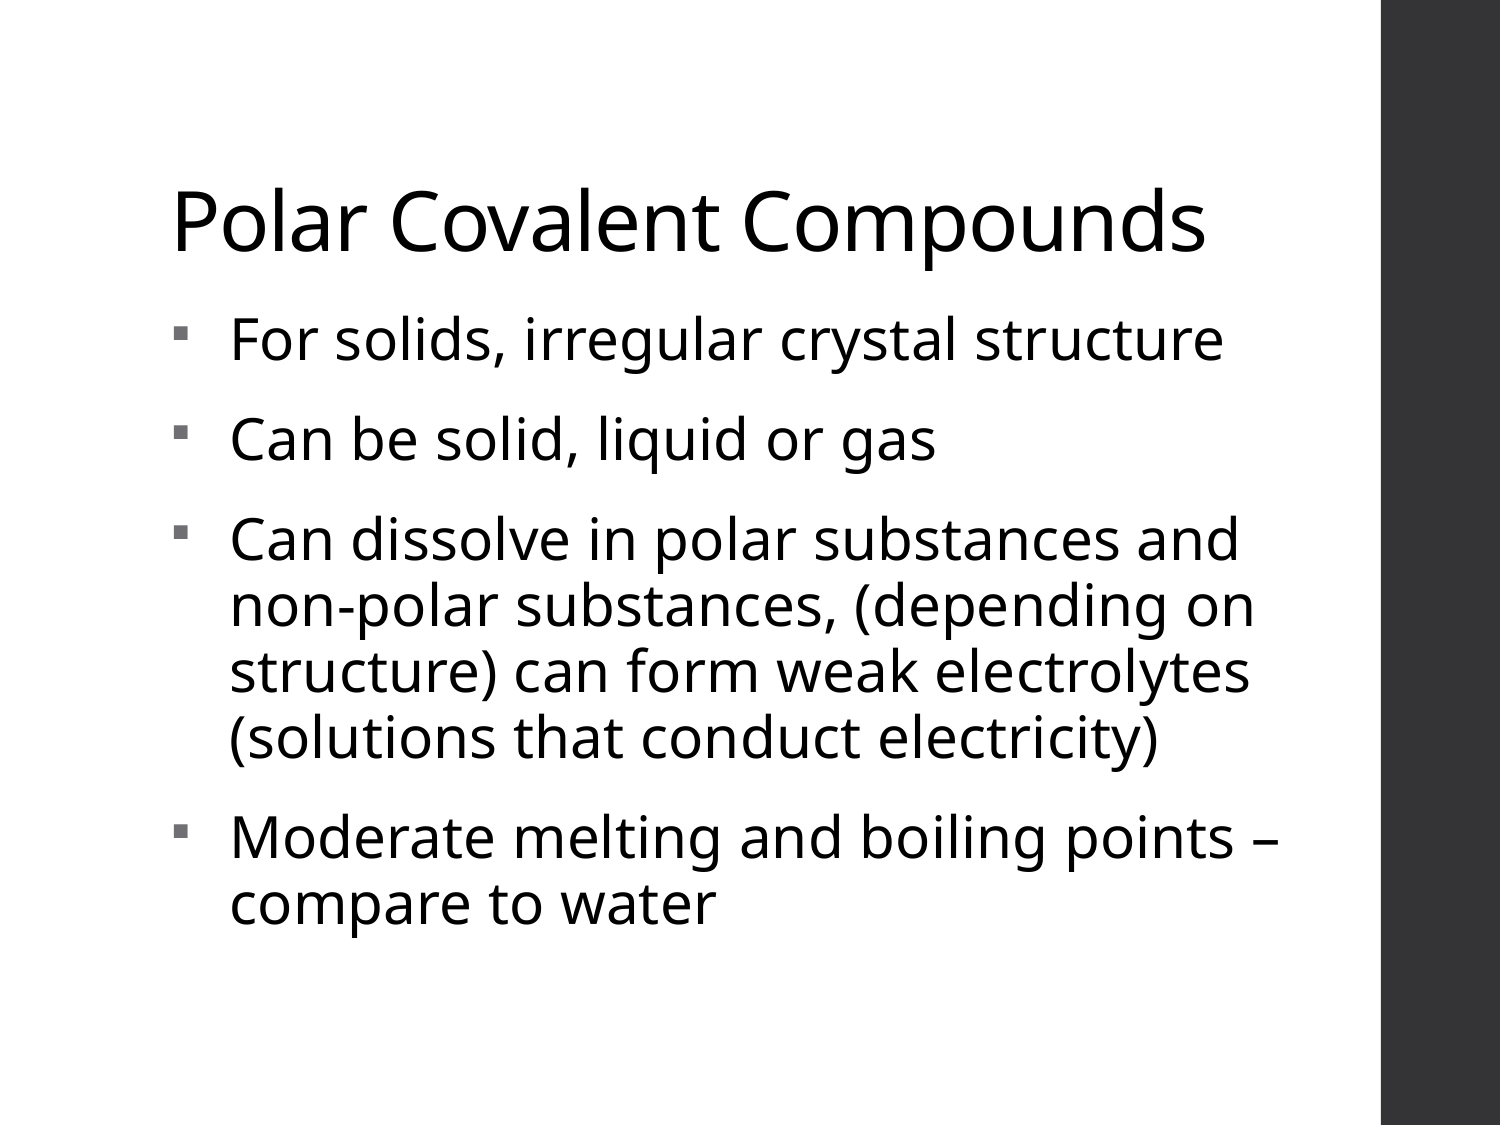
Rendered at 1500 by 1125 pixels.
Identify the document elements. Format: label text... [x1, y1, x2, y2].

title Polar Covalent Compounds [155, 60, 1348, 278]
list For solids, irregular crystal structure Can be solid, liquid or gas Can dissolve in polar substances and non-polar substances, (depending on structure) can form weak electrolytes (solutions that conduct electricity) Moderate melting and boiling points – compare to water [155, 299, 1348, 1014]
